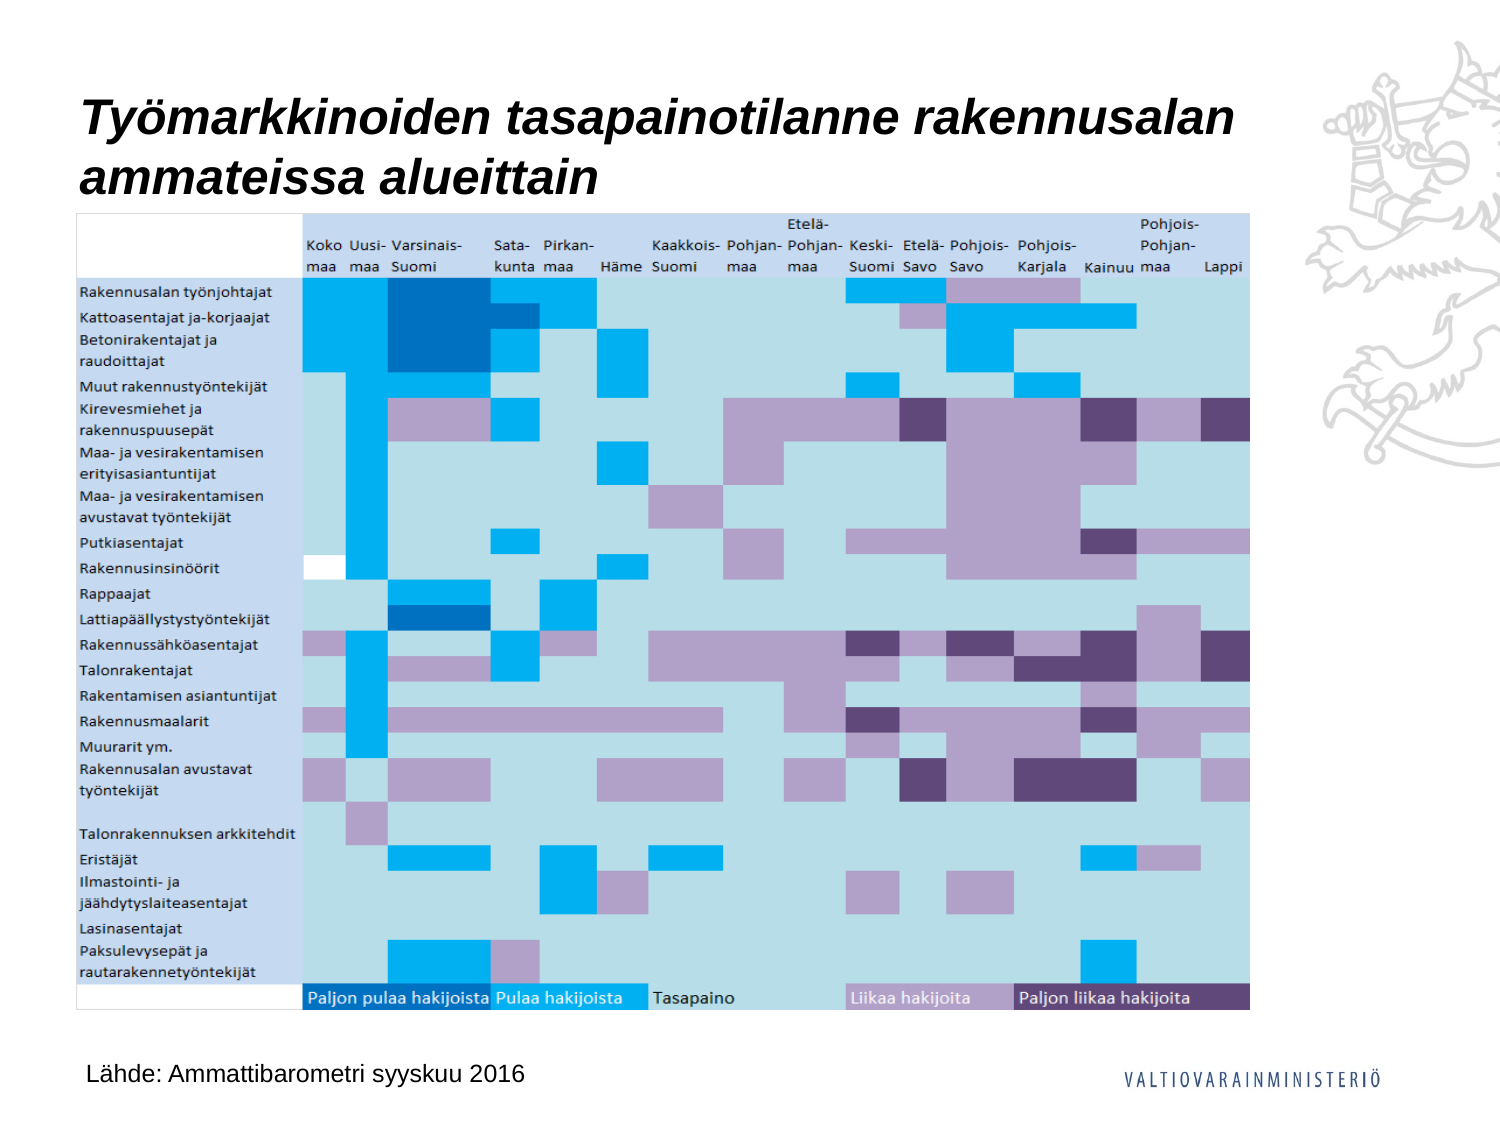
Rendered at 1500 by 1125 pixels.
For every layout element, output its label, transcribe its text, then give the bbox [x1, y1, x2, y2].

picture [566, 992, 570, 1003]
text_box Työmarkkinoiden tasapainotilanne rakennusalan ammateissa alueittain [64, 77, 1265, 212]
picture [75, 0, 1500, 1011]
text_box Lähde: Ammattibarometri syyskuu 2016 [70, 1050, 1238, 1095]
picture [508, 996, 515, 1003]
picture [527, 996, 533, 1003]
picture [1238, 1063, 1425, 1092]
